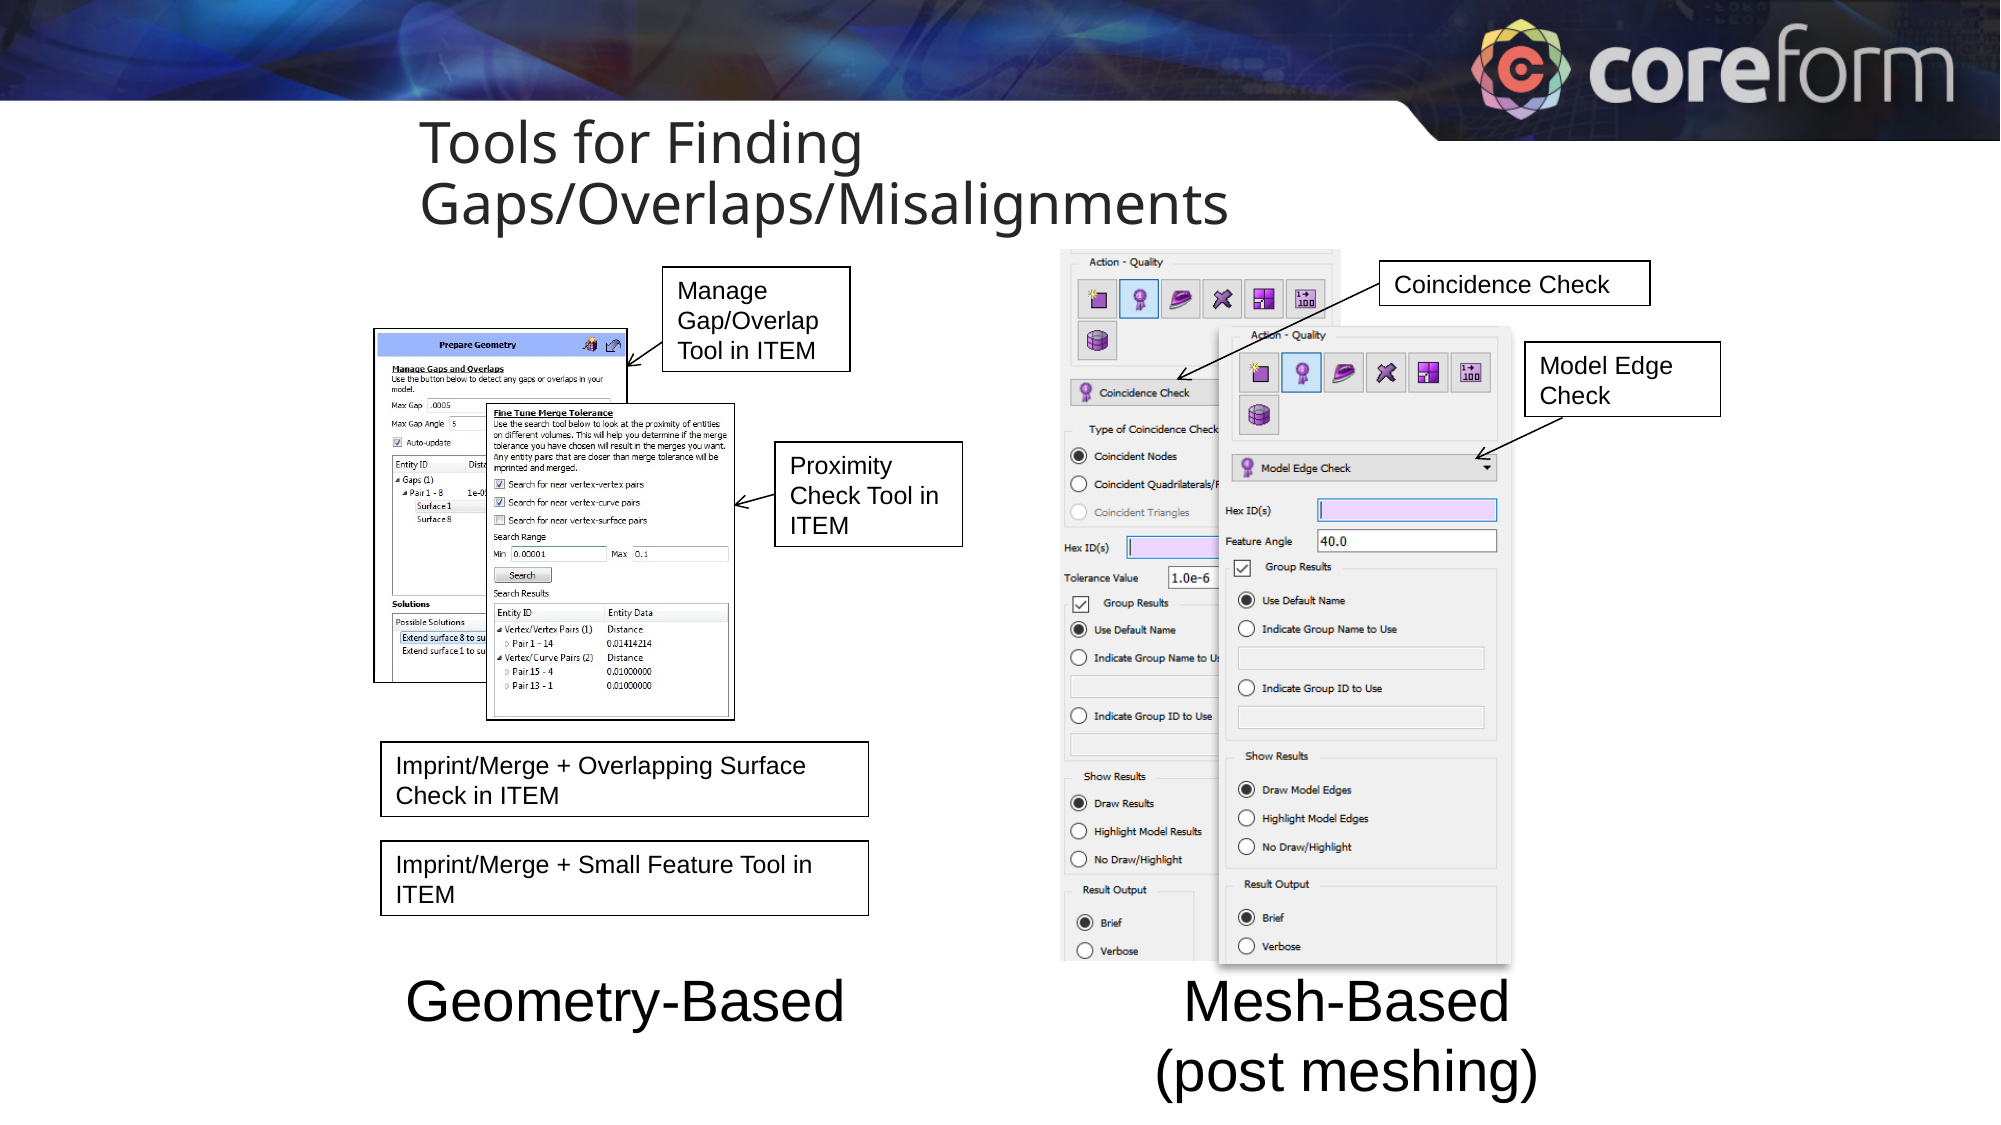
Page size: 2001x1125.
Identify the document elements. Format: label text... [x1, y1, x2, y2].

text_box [1176, 283, 1380, 380]
text_box Mesh-Based (post meshing) [1139, 955, 1556, 1111]
picture [374, 329, 734, 720]
text_box Proximity Check Tool in ITEM [774, 441, 963, 547]
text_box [733, 494, 775, 506]
text_box Imprint/Merge + Overlapping Surface Check in ITEM [380, 741, 869, 817]
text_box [626, 341, 663, 367]
text_box Geometry-Based [390, 955, 862, 1041]
text_box Imprint/Merge + Small Feature Tool in ITEM [380, 841, 869, 916]
text_box Manage Gap/Overlap Tool in ITEM [662, 266, 850, 372]
picture [0, 0, 2000, 141]
picture [1060, 249, 1511, 964]
title Tools for Finding Gaps/Overlaps/Misalignments [404, 105, 1519, 246]
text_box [1474, 417, 1563, 460]
text_box Coincidence Check [1379, 260, 1650, 306]
text_box Model Edge Check [1524, 341, 1721, 417]
